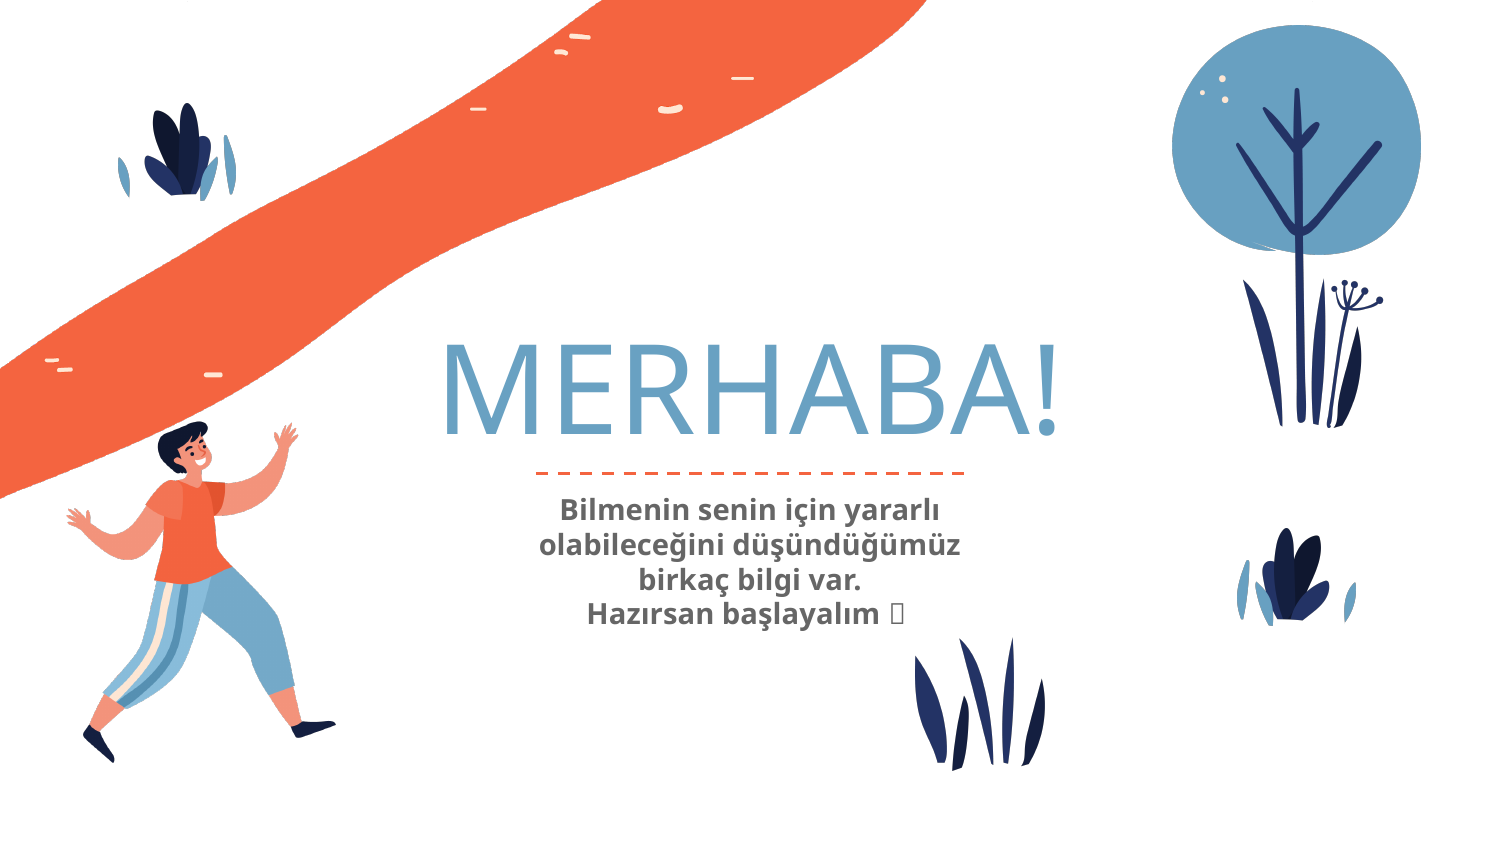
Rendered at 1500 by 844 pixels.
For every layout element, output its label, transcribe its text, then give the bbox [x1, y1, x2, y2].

title MERHABA! [977, 165, 1283, 475]
picture [915, 637, 1045, 771]
picture [1172, 25, 1421, 429]
picture [1237, 528, 1356, 626]
picture [0, 0, 973, 763]
subtitle Bilmenin senin için yararlı olabileceğini düşündüğümüz birkaç bilgi var. Hazırsan başlayalım  [479, 505, 1021, 616]
